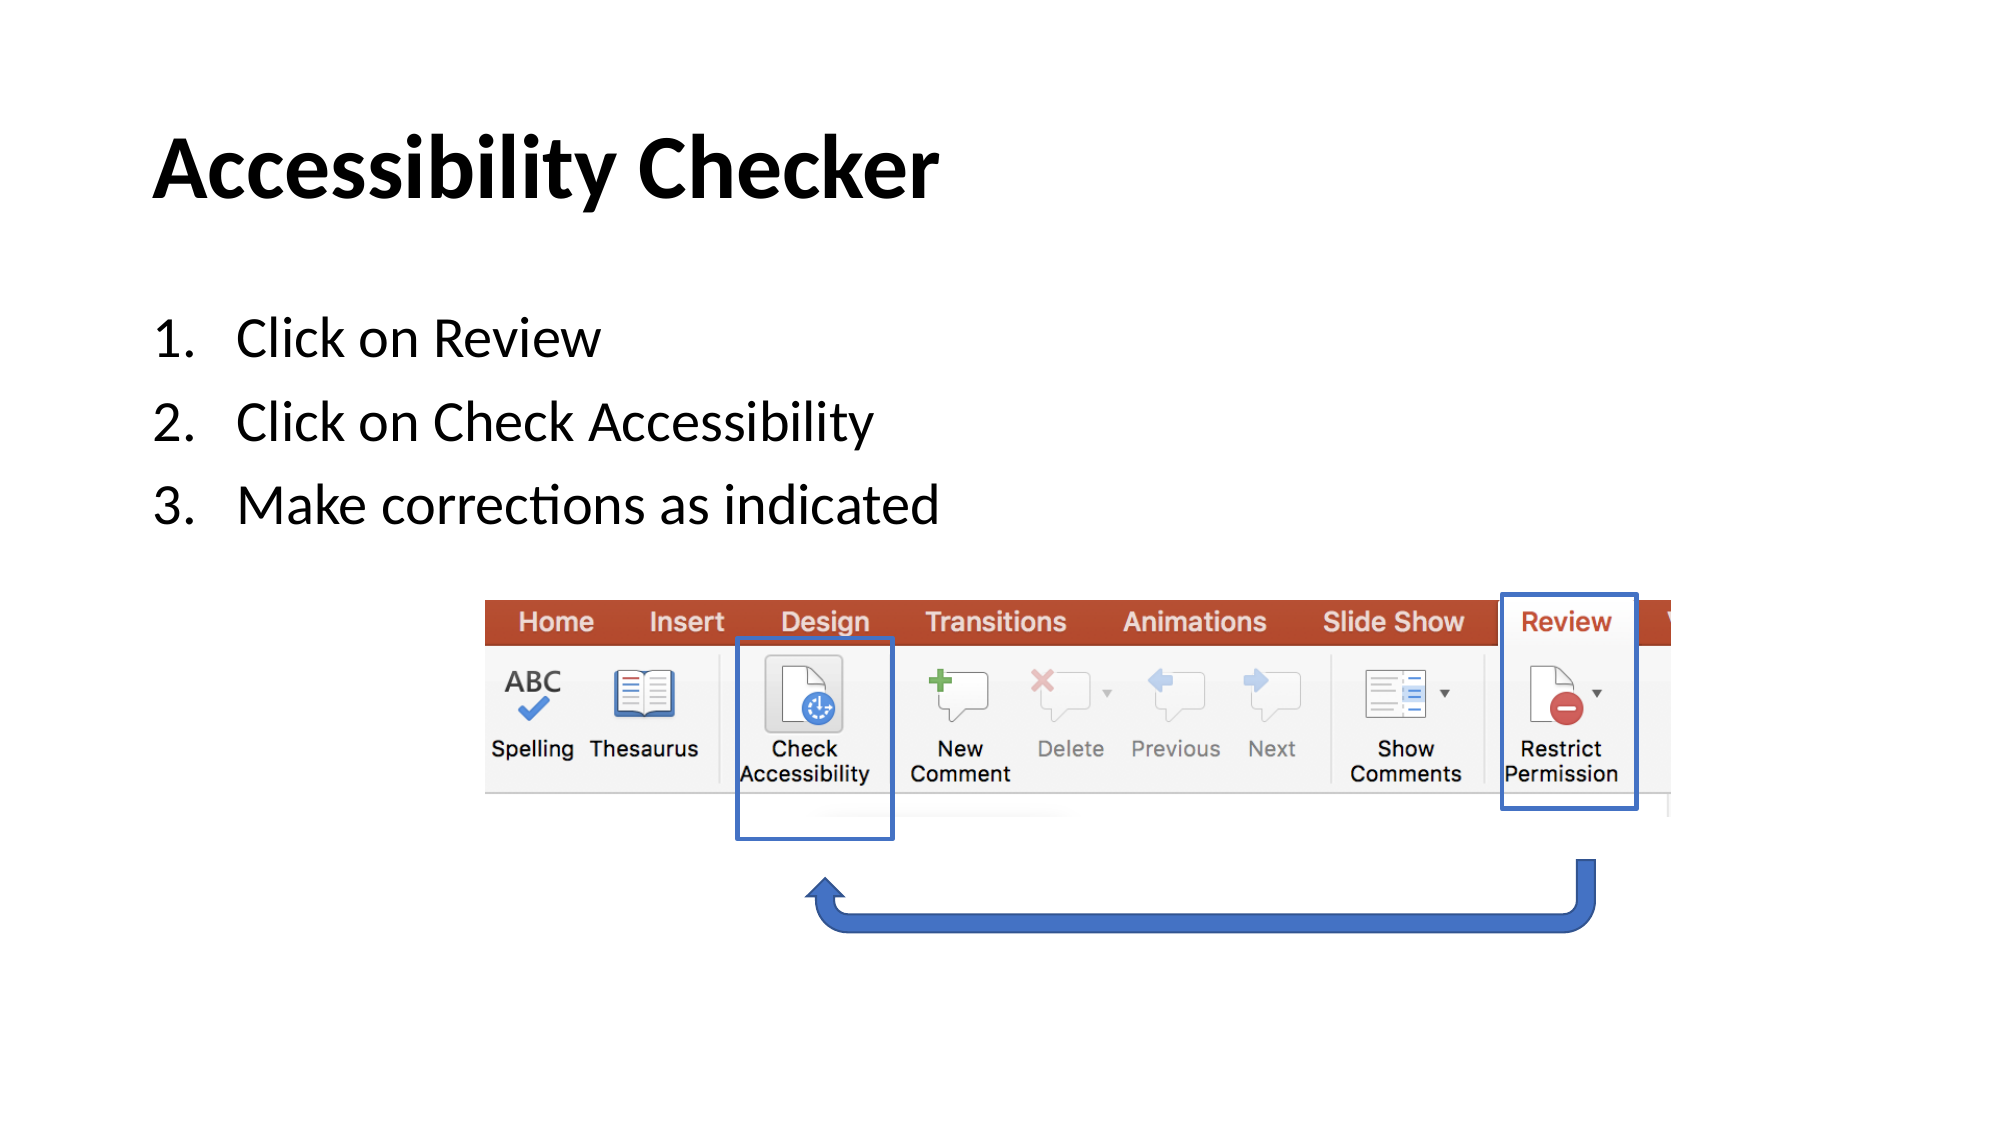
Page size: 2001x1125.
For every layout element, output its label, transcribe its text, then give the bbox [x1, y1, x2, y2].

title Accessibility Checker [137, 59, 1863, 278]
list Click on Review Click on Check Accessibility Make corrections as indicated [137, 299, 1863, 1014]
text_box [804, 859, 1596, 934]
text_box [1501, 594, 1637, 600]
picture [485, 600, 1671, 818]
text_box [737, 818, 893, 840]
